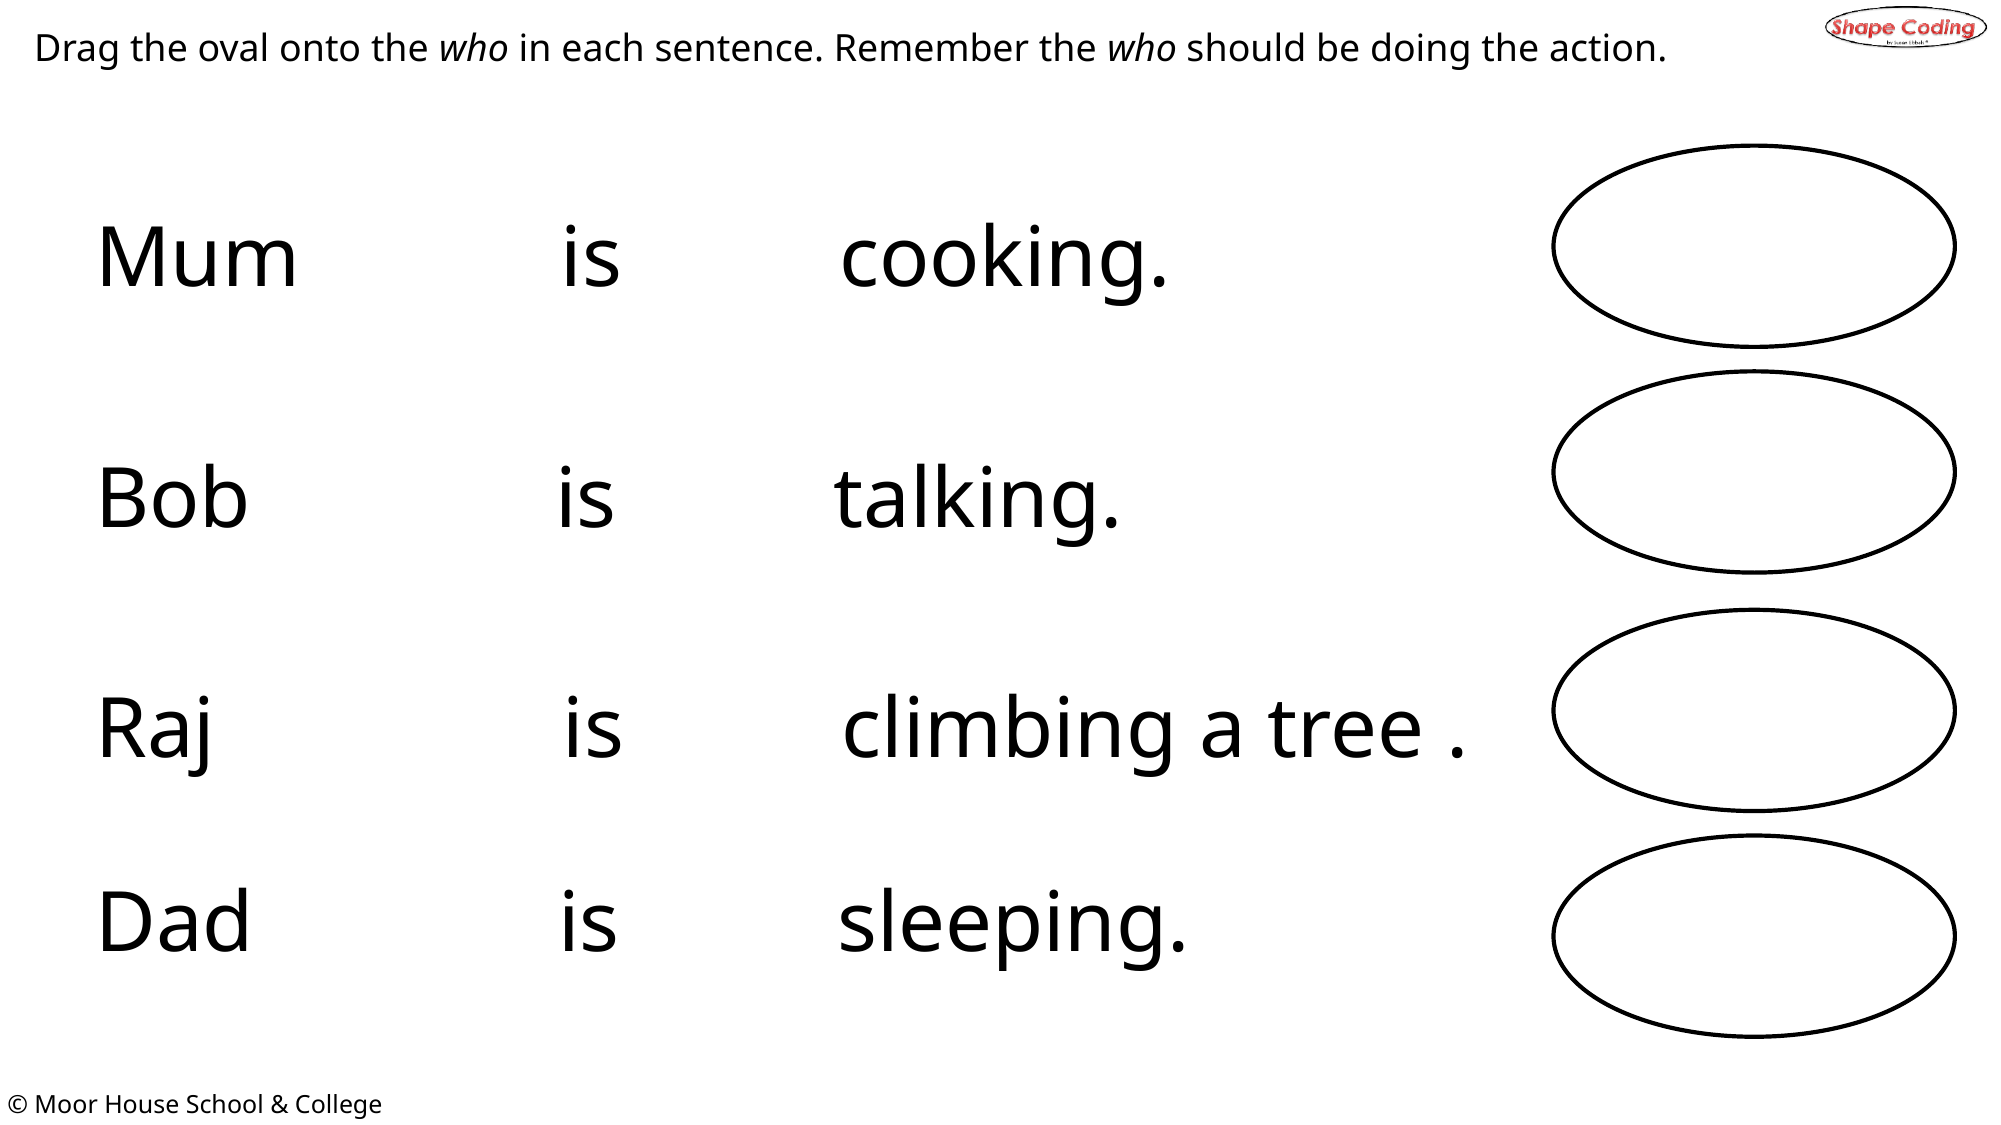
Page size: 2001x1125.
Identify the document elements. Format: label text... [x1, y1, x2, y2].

text_box Mum is cooking. [80, 195, 1376, 311]
text_box Drag the oval onto the who in each sentence. Remember the who should be doing the action. [19, 16, 1902, 76]
text_box [1551, 369, 1957, 575]
picture [1830, 0, 1993, 55]
text_box Raj is climbing a tree . [80, 666, 1490, 782]
text_box Dad is sleeping. [80, 861, 1468, 976]
text_box [1551, 143, 1957, 349]
text_box Bob is talking. [80, 436, 1352, 552]
text_box [1551, 607, 1957, 814]
text_box [1551, 833, 1957, 1039]
